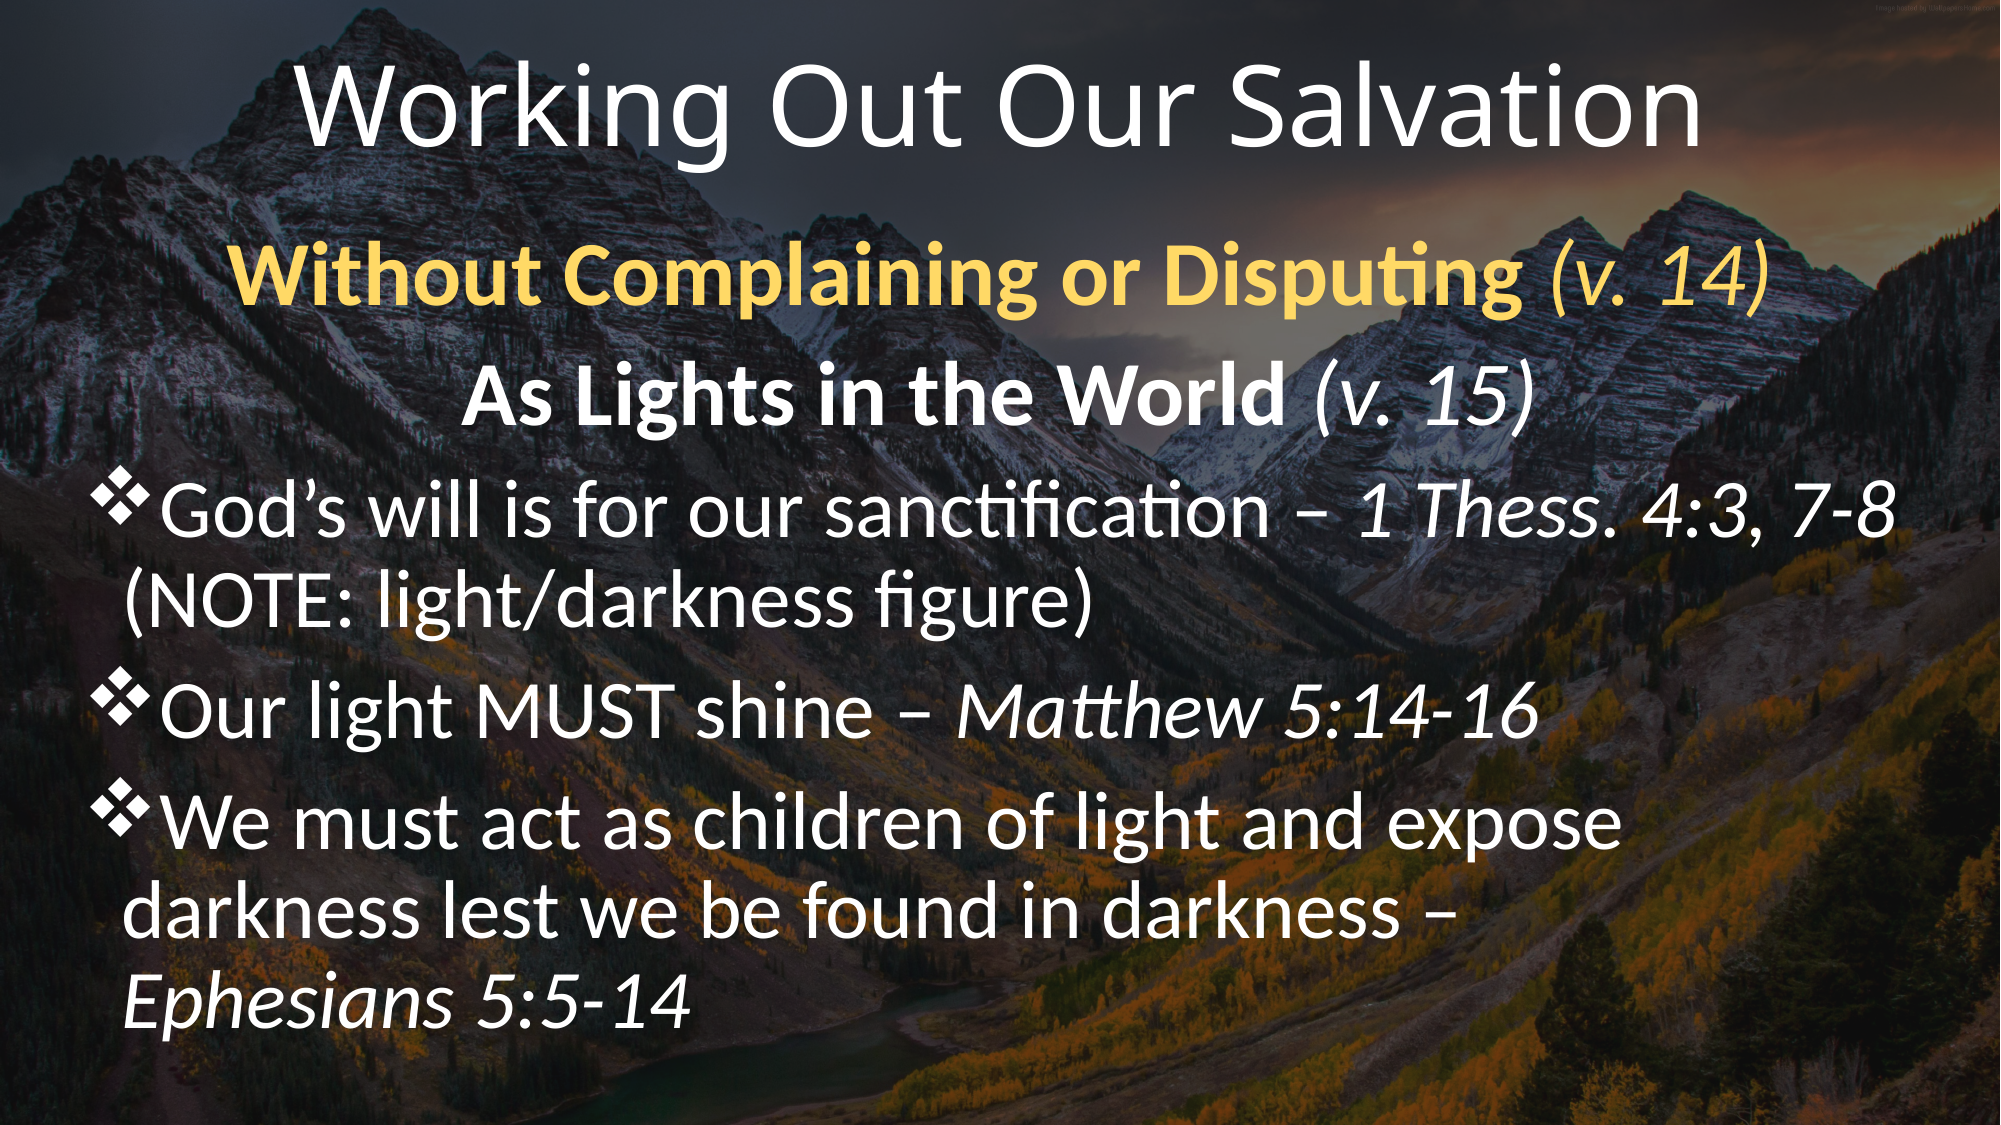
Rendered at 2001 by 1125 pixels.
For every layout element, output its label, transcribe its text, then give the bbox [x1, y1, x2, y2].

picture [0, 0, 2000, 1125]
list Without Complaining or Disputing (v. 14) As Lights in the World (v. 15) God’s will is for our sanctification – 1 Thess. 4:3, 7-8 (NOTE: light/darkness figure) Our light MUST shine – Matthew 5:14-16 We must act as children of light and expose darkness lest we be found in darkness – Ephesians 5:5-14 [68, 218, 1932, 1076]
title Working Out Our Salvation [137, 1, 1863, 218]
